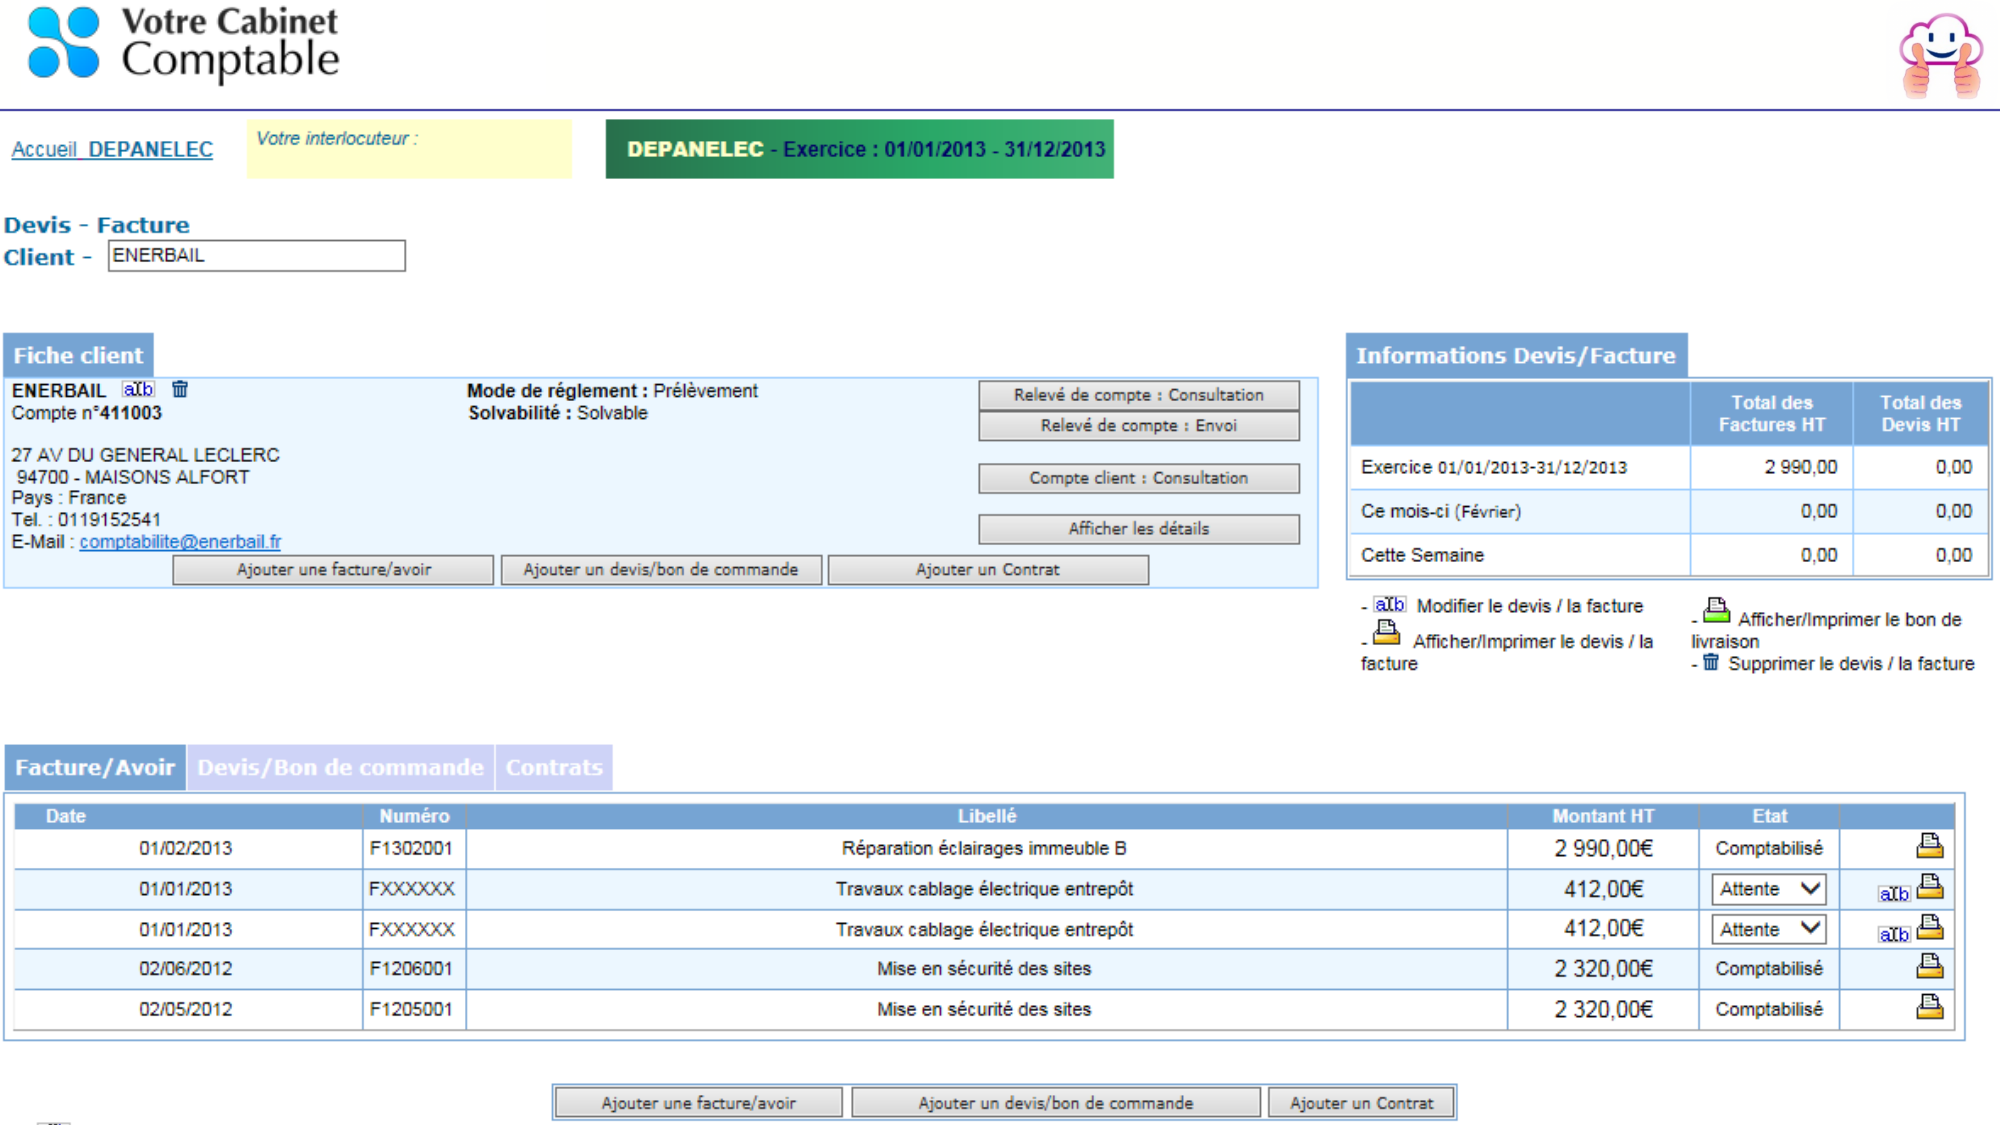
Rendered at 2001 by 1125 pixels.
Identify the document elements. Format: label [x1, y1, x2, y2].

picture [1885, 0, 1999, 113]
text_box [0, 0, 2000, 1125]
